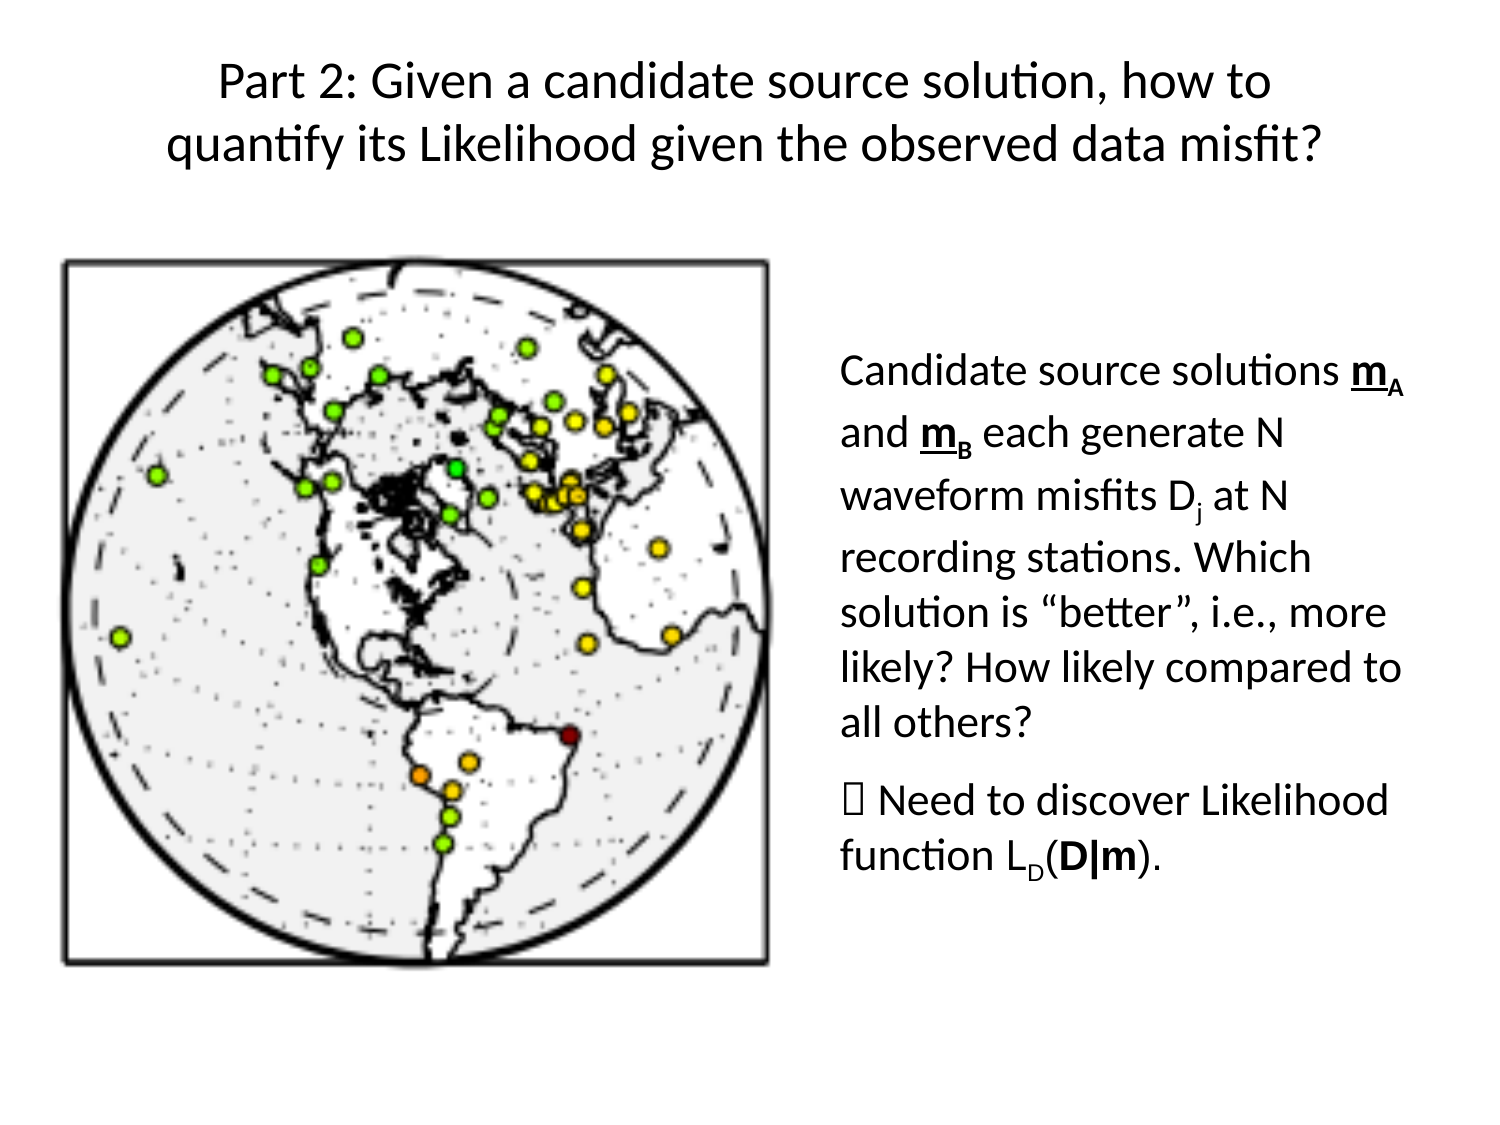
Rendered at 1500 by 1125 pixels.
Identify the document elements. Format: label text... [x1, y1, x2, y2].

text_box Candidate source solutions mA and mB each generate N waveform misfits Dj at N recording stations. Which solution is “better”, i.e., more likely? How likely compared to all others?  Need to discover Likelihood function LD(D|m). [825, 332, 1436, 894]
text_box Part 2: Given a candidate source solution, how to quantify its Likelihood given the observed data misfit? [109, 13, 1381, 205]
picture [39, 243, 788, 1004]
